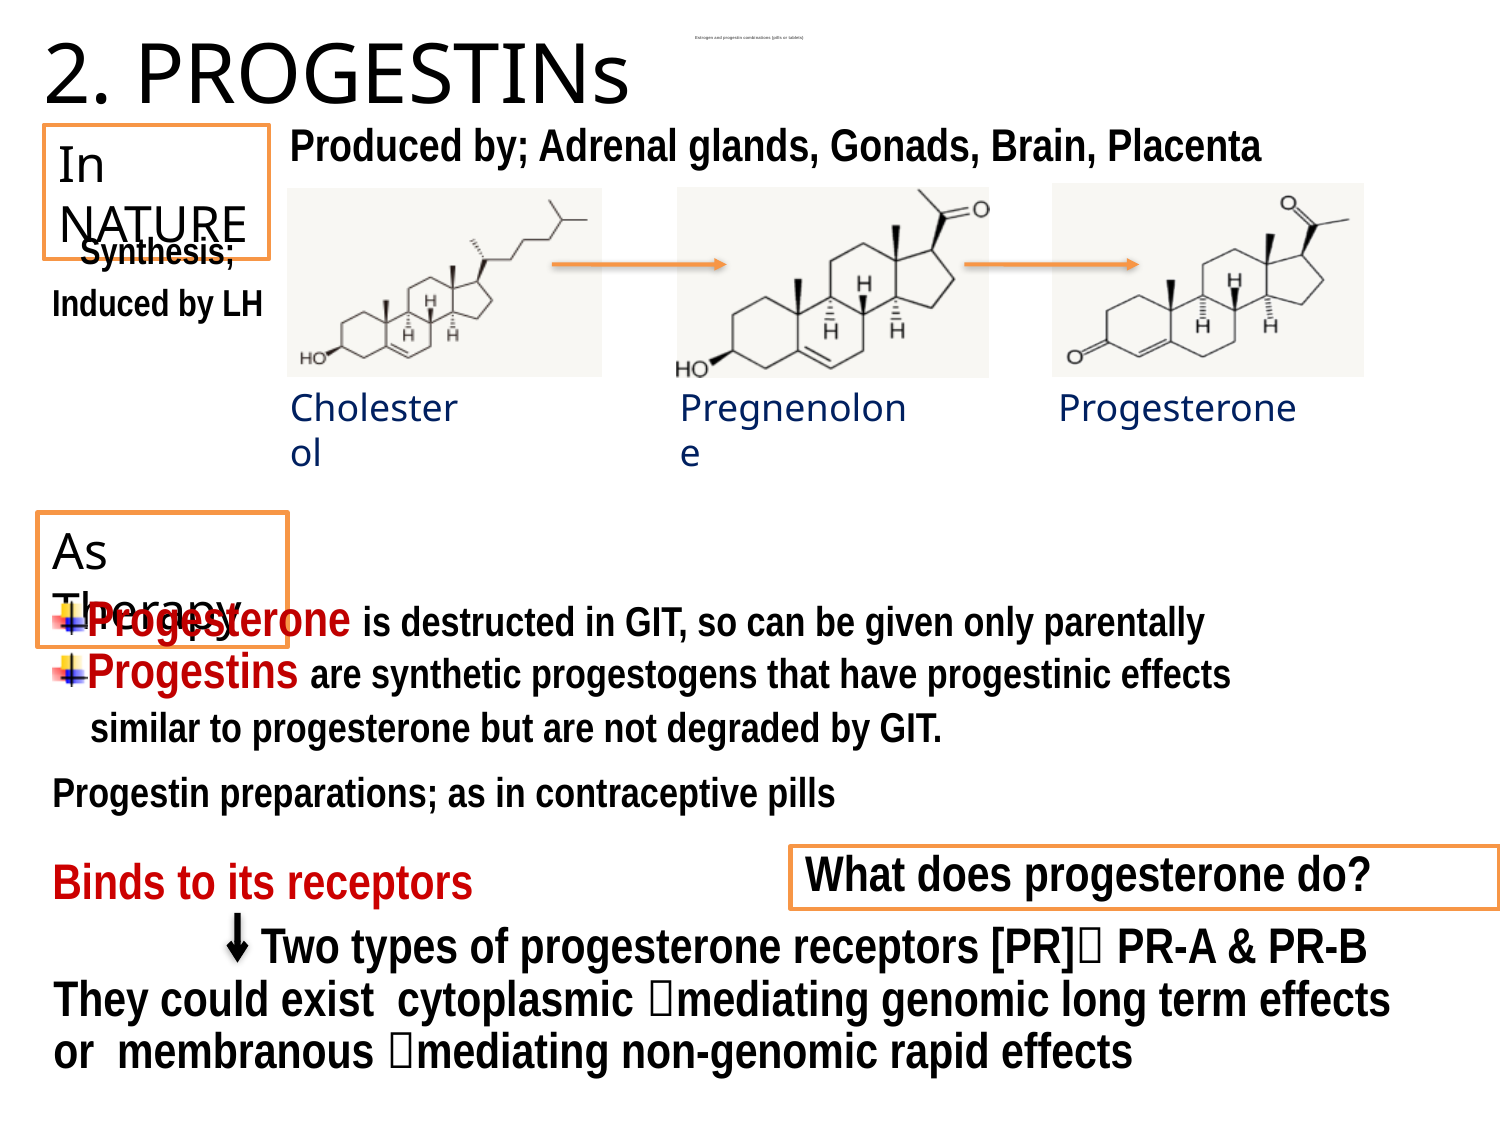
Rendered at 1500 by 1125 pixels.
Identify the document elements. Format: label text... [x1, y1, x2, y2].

text_box [606, 262, 671, 267]
picture [676, 186, 990, 378]
picture [52, 599, 88, 635]
text_box Binds to its receptors [37, 842, 525, 917]
text_box Synthesis; Induced by LH [7, 212, 282, 332]
text_box Progesterone [1043, 376, 1319, 437]
text_box What does progesterone do? [788, 844, 1500, 911]
picture [1051, 182, 1365, 378]
text_box Cholesterol [275, 376, 475, 482]
text_box 2. PROGESTINs [0, 12, 713, 128]
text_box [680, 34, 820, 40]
text_box As Therapy [35, 510, 290, 649]
text_box Produced by; Adrenal glands, Gonads, Brain, Placenta [275, 110, 1500, 178]
text_box In NATURE [42, 123, 271, 212]
picture [287, 187, 603, 378]
text_box [993, 262, 1046, 267]
picture [52, 651, 88, 687]
text_box Two types of progesterone receptors [PR] PR-A & PR-B They could exist cytoplasmic mediating genomic long term effects or membranous mediating non-genomic rapid effects [38, 914, 1425, 1086]
text_box Pregnenolone [664, 376, 940, 482]
text_box Progesterone is destructed in GIT, so can be given only parentally Progestins are synthetic progestogens that have progestinic effects similar to progesterone but are not degraded by GIT. Progestin preparations; as in contraceptive pills [37, 587, 1450, 823]
